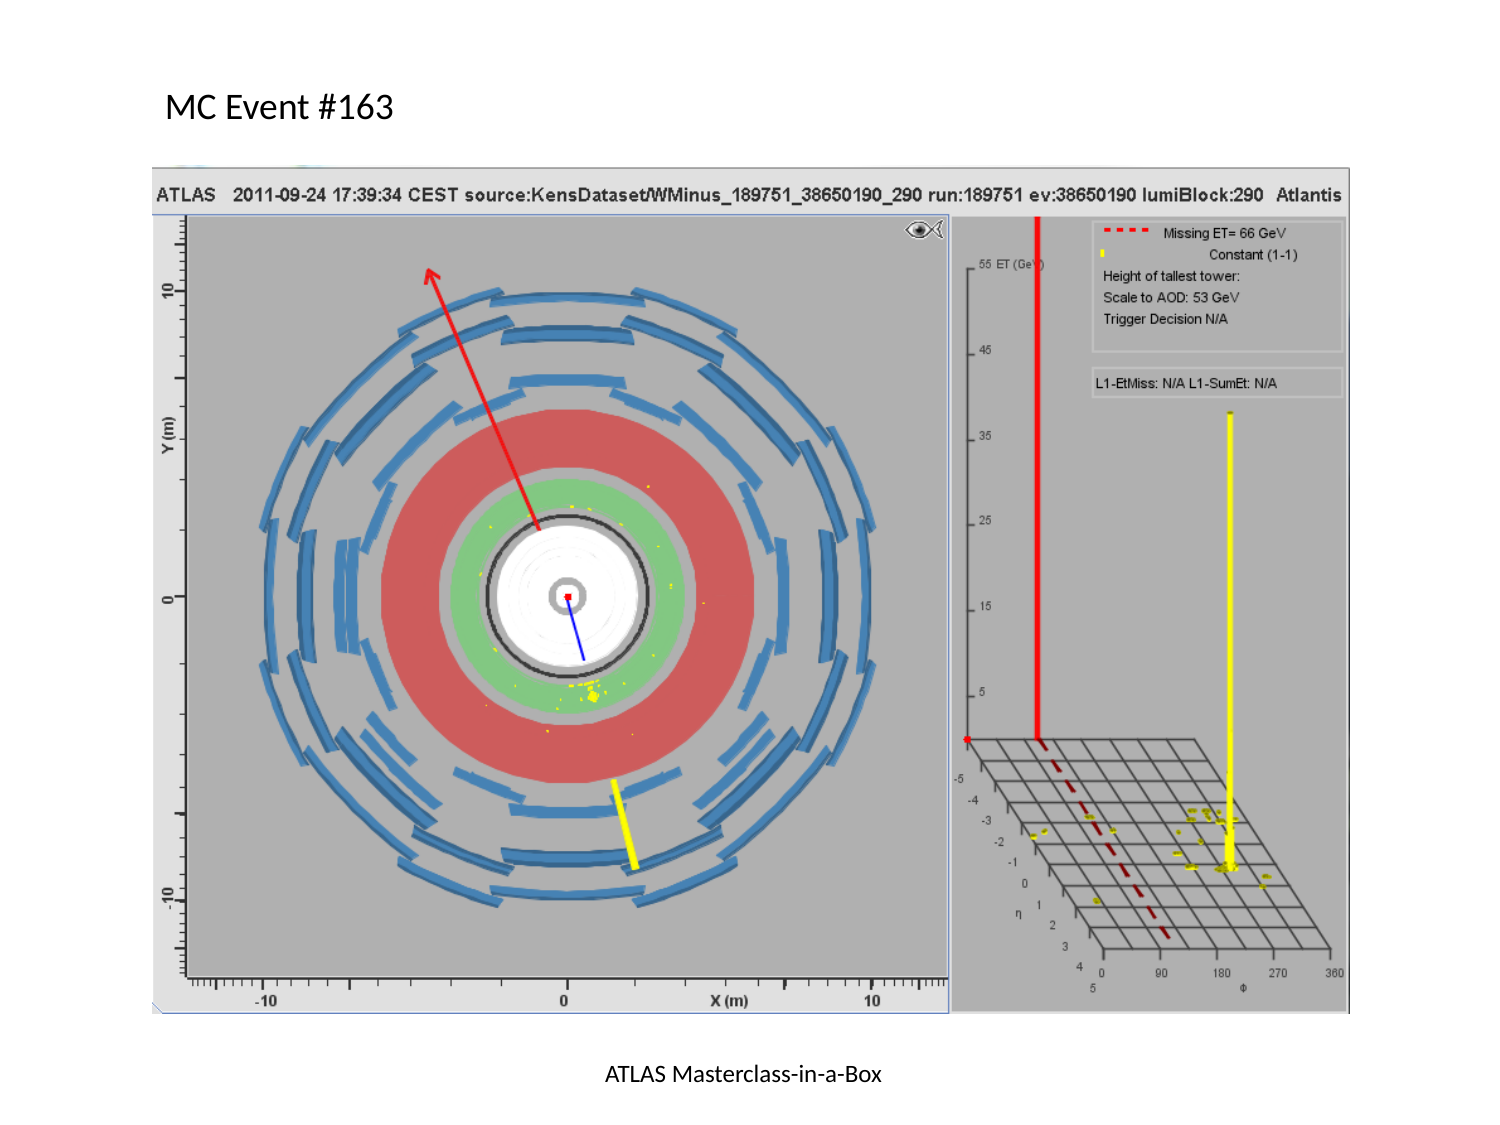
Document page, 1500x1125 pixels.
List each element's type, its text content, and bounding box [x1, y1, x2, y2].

text_box MC Event #163 [149, 74, 463, 135]
picture [151, 165, 1351, 1014]
